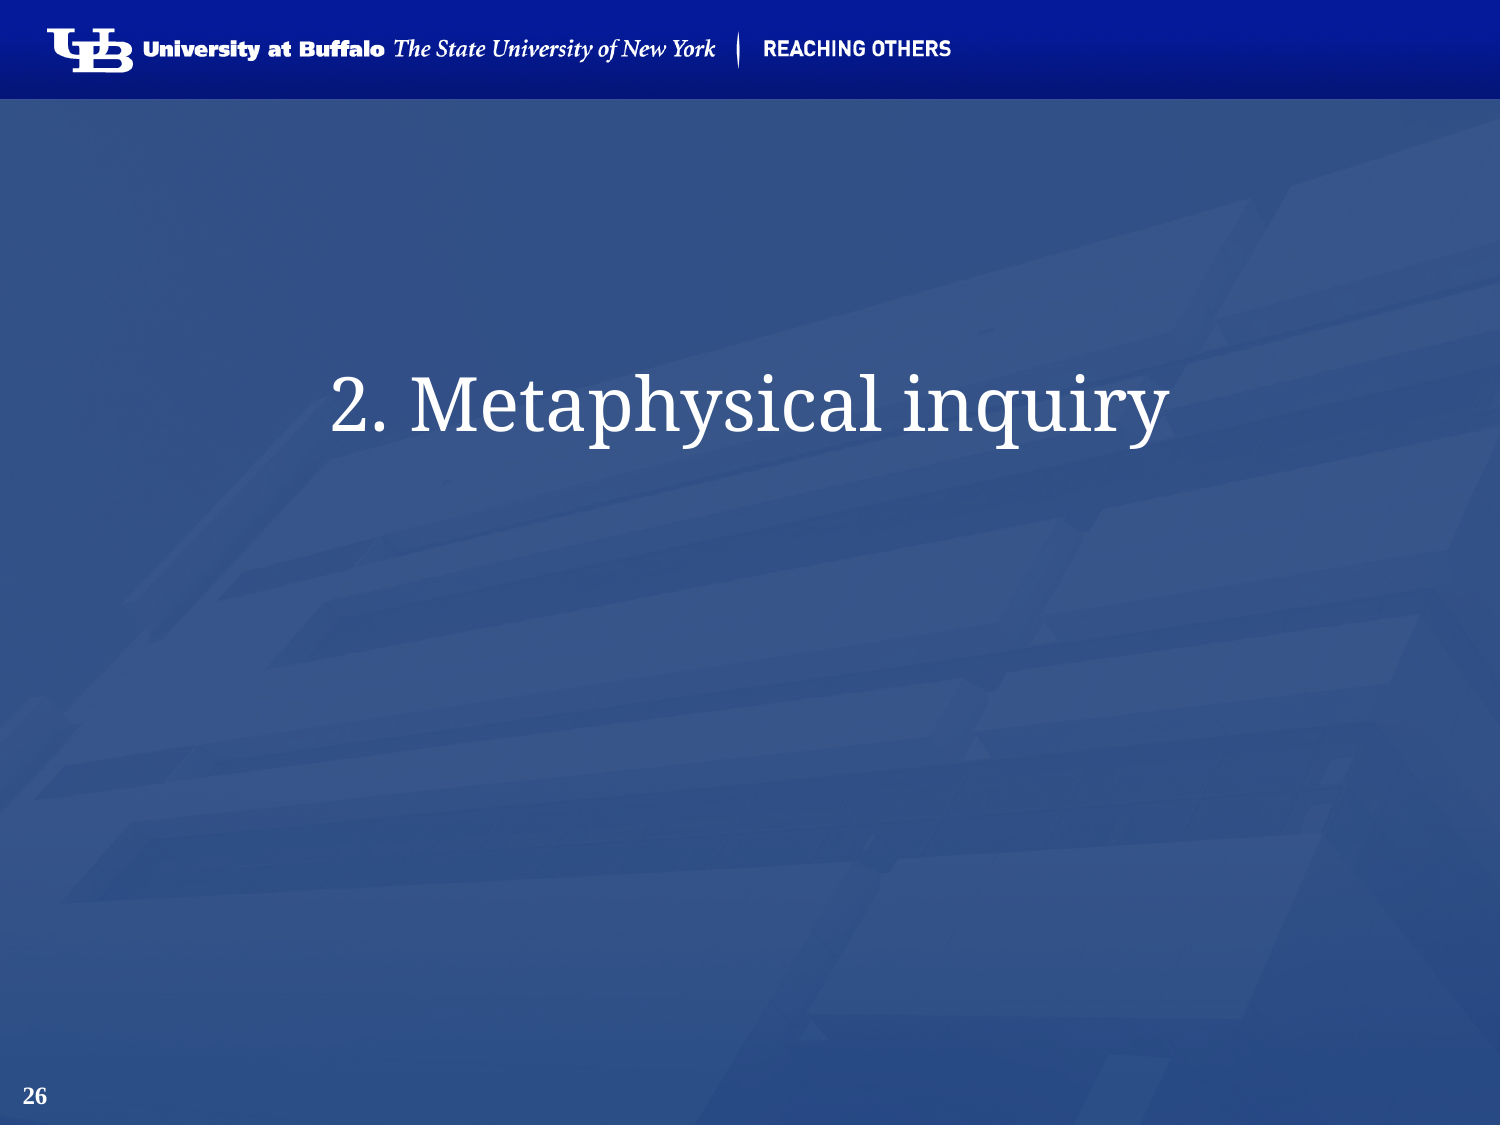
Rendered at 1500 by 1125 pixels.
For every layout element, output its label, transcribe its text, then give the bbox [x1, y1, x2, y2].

title 2. Metaphysical inquiry [112, 349, 1388, 591]
picture [0, 0, 1500, 99]
slide_number 26 [0, 1065, 63, 1125]
